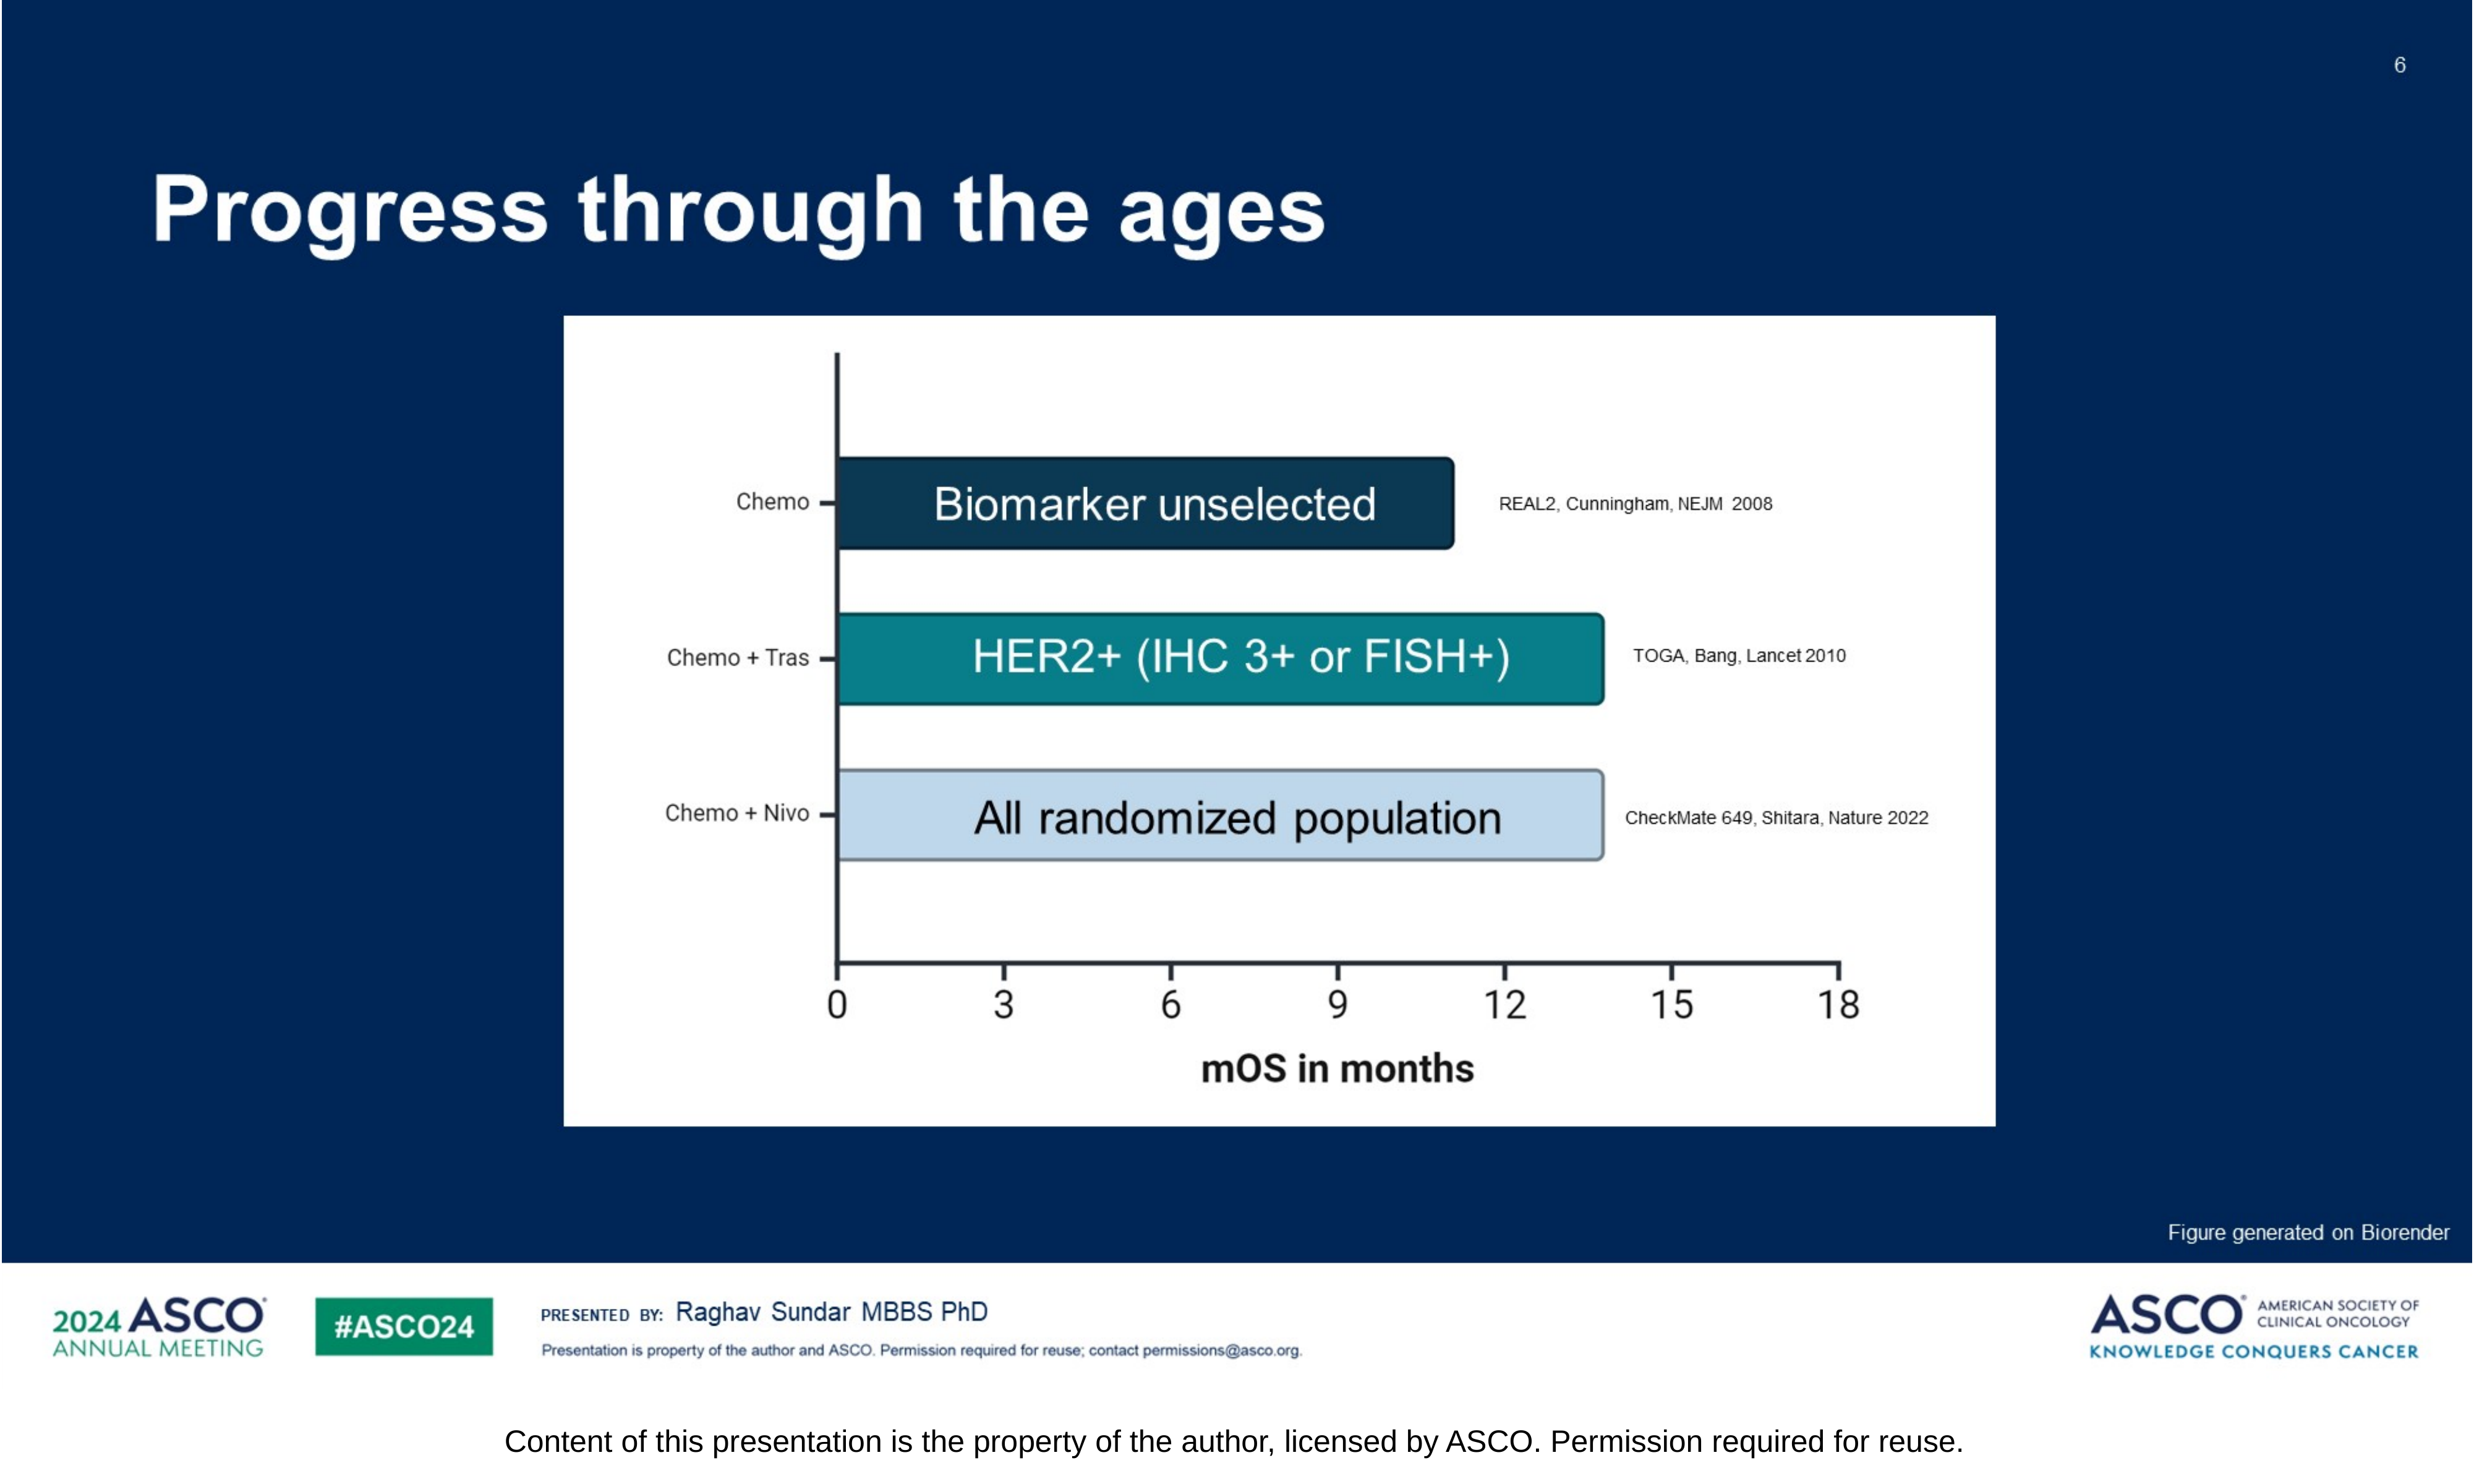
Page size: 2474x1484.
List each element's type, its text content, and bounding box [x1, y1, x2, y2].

picture [2, 0, 2472, 1389]
text_box Content of this presentation is the property of the author, licensed by ASCO. Permission required for reuse. [0, 1399, 2474, 1477]
